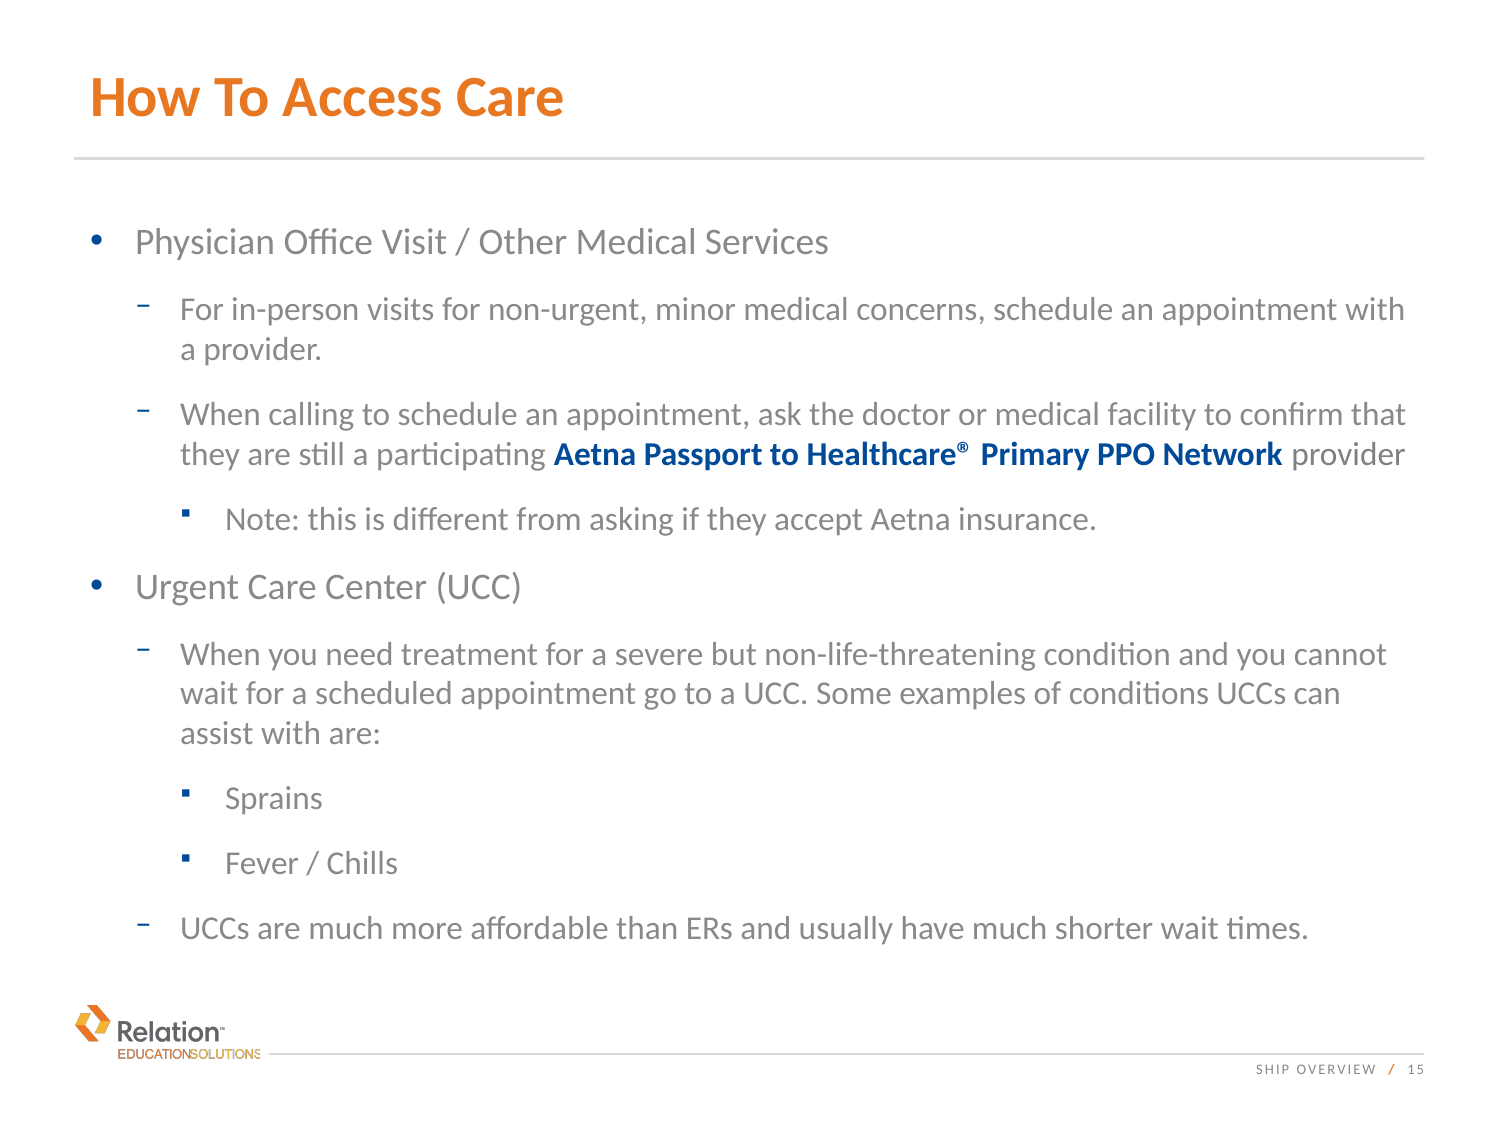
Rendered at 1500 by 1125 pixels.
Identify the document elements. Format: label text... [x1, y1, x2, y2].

picture [75, 1005, 260, 1062]
title How To Access Care [75, 37, 1425, 158]
list Physician Office Visit / Other Medical Services For in-person visits for non-urgent, minor medical concerns, schedule an appointment with a provider. When calling to schedule an appointment, ask the doctor or medical facility to confirm that they are still a participating Aetna Passport to Healthcare® Primary PPO Network provider Note: this is different from asking if they accept Aetna insurance. Urgent Care Center (UCC) When you need treatment for a severe but non-life-threatening condition and you cannot wait for a scheduled appointment go to a UCC. Some examples of conditions UCCs can assist with are: Sprains Fever / Chills UCCs are much more affordable than ERs and usually have much shorter wait times. [75, 210, 1425, 990]
